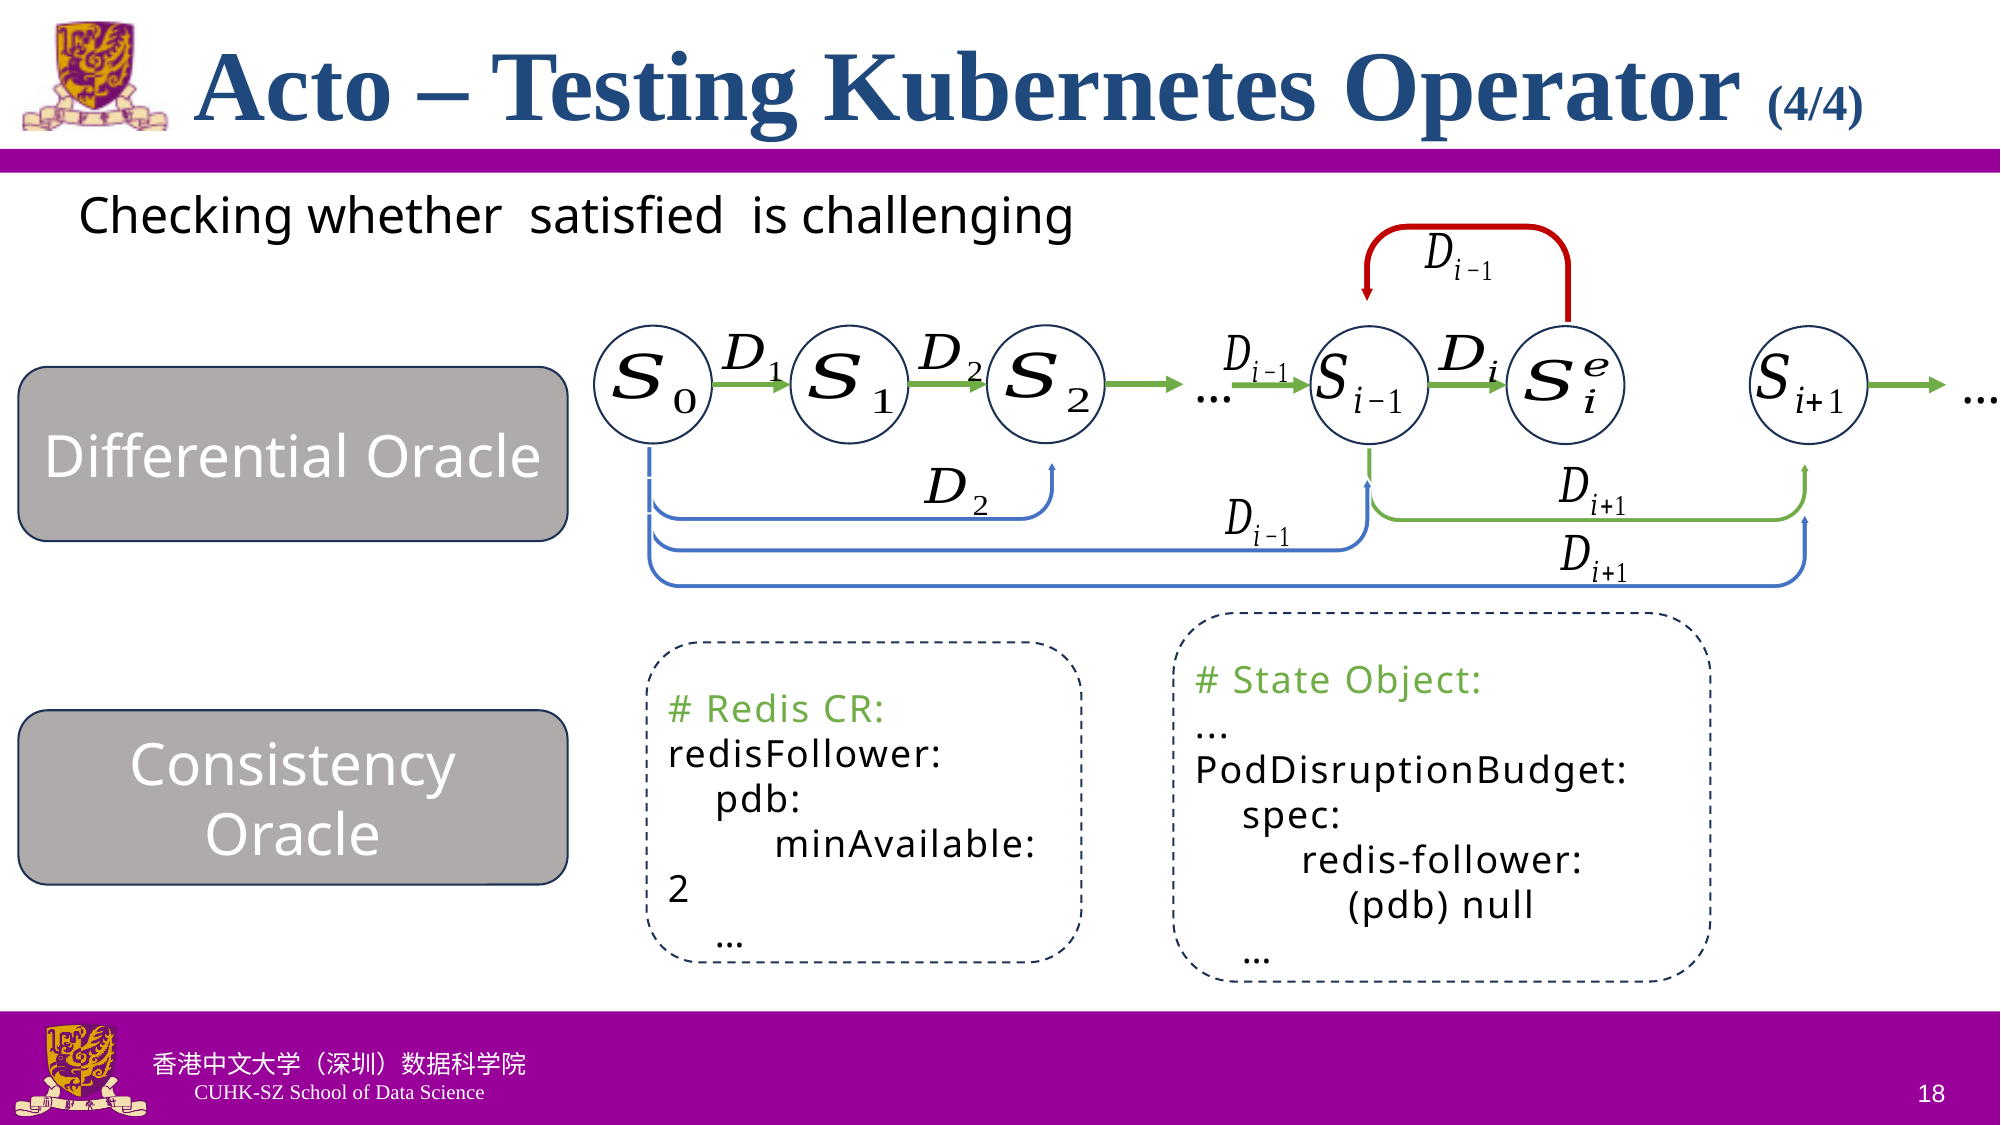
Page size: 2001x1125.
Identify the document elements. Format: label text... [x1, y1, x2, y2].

text_box [1359, 222, 1573, 323]
text_box … [1946, 346, 2000, 421]
picture [14, 1023, 149, 1117]
text_box # Redis CR: redisFollower: pdb: minAvailable: 2 … [653, 677, 1067, 963]
title Acto – Testing Kubernetes Operator (4/4) [178, 23, 1938, 138]
text_box [646, 642, 1082, 946]
text_box [646, 446, 653, 477]
text_box [646, 477, 653, 513]
picture [21, 20, 173, 131]
slide_number 18 [1493, 1070, 1961, 1125]
text_box [653, 477, 1374, 554]
text_box [1371, 461, 1811, 524]
text_box [1173, 613, 1711, 966]
text_box [986, 325, 1105, 444]
text_box Consistency Oracle [18, 710, 568, 885]
text_box [1749, 326, 1868, 445]
text_box [646, 513, 1811, 590]
text_box [790, 325, 909, 444]
text_box [1310, 326, 1429, 445]
text_box [1506, 326, 1625, 445]
text_box [653, 460, 1058, 522]
text_box # State Object: ... PodDisruptionBudget: spec: redis-follower: (pdb) null … [1180, 648, 1690, 979]
text_box [1366, 447, 1373, 486]
text_box … [1179, 345, 1236, 421]
text_box Differential Oracle [18, 366, 568, 542]
text_box [594, 325, 712, 444]
